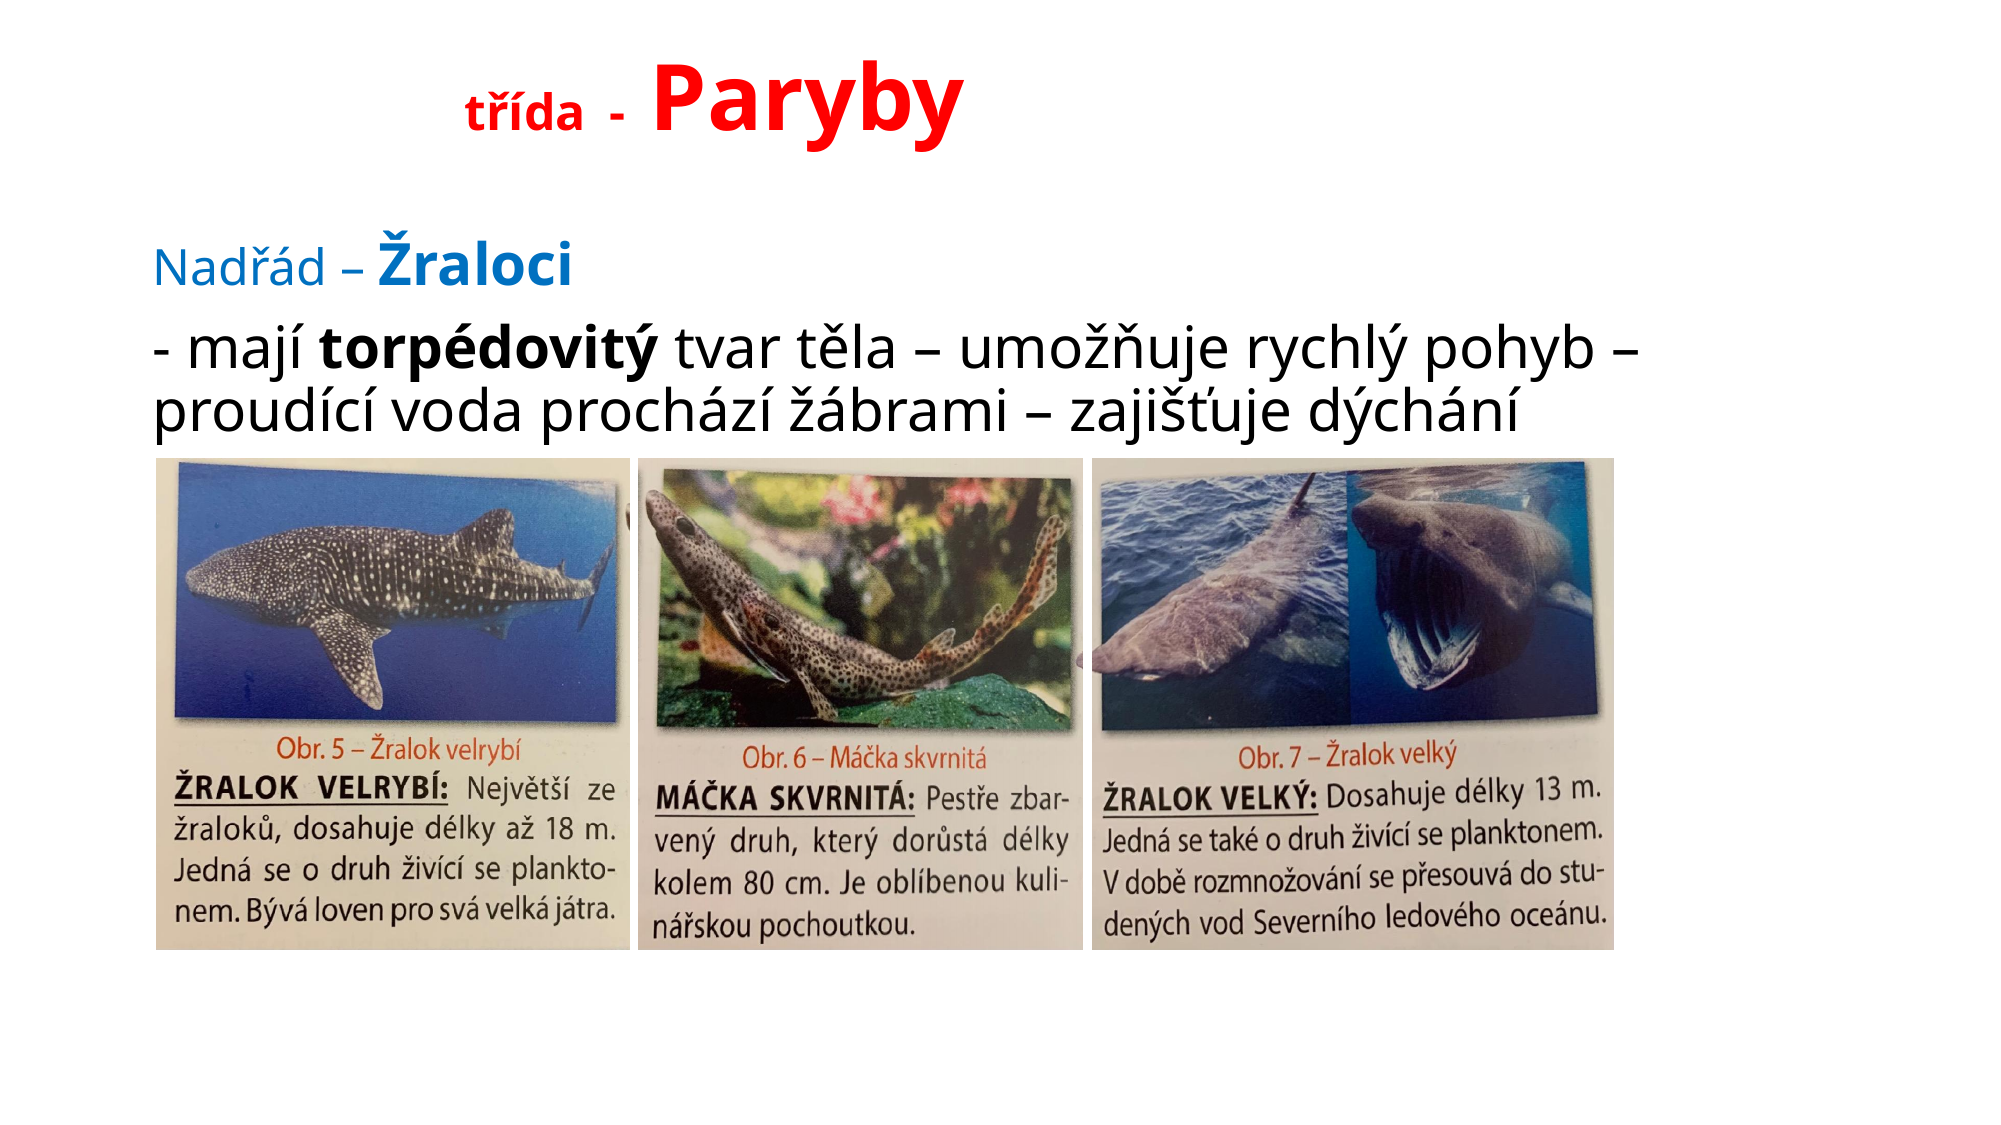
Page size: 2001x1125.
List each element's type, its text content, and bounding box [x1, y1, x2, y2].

picture [156, 458, 630, 950]
list Nadřád – Žraloci - mají torpédovitý tvar těla – umožňuje rychlý pohyb – proudící voda prochází žábrami – zajišťuje dýchání [137, 227, 1863, 1109]
title třída - Paryby [137, 59, 1863, 227]
picture [1092, 458, 1614, 950]
picture [638, 458, 1083, 950]
